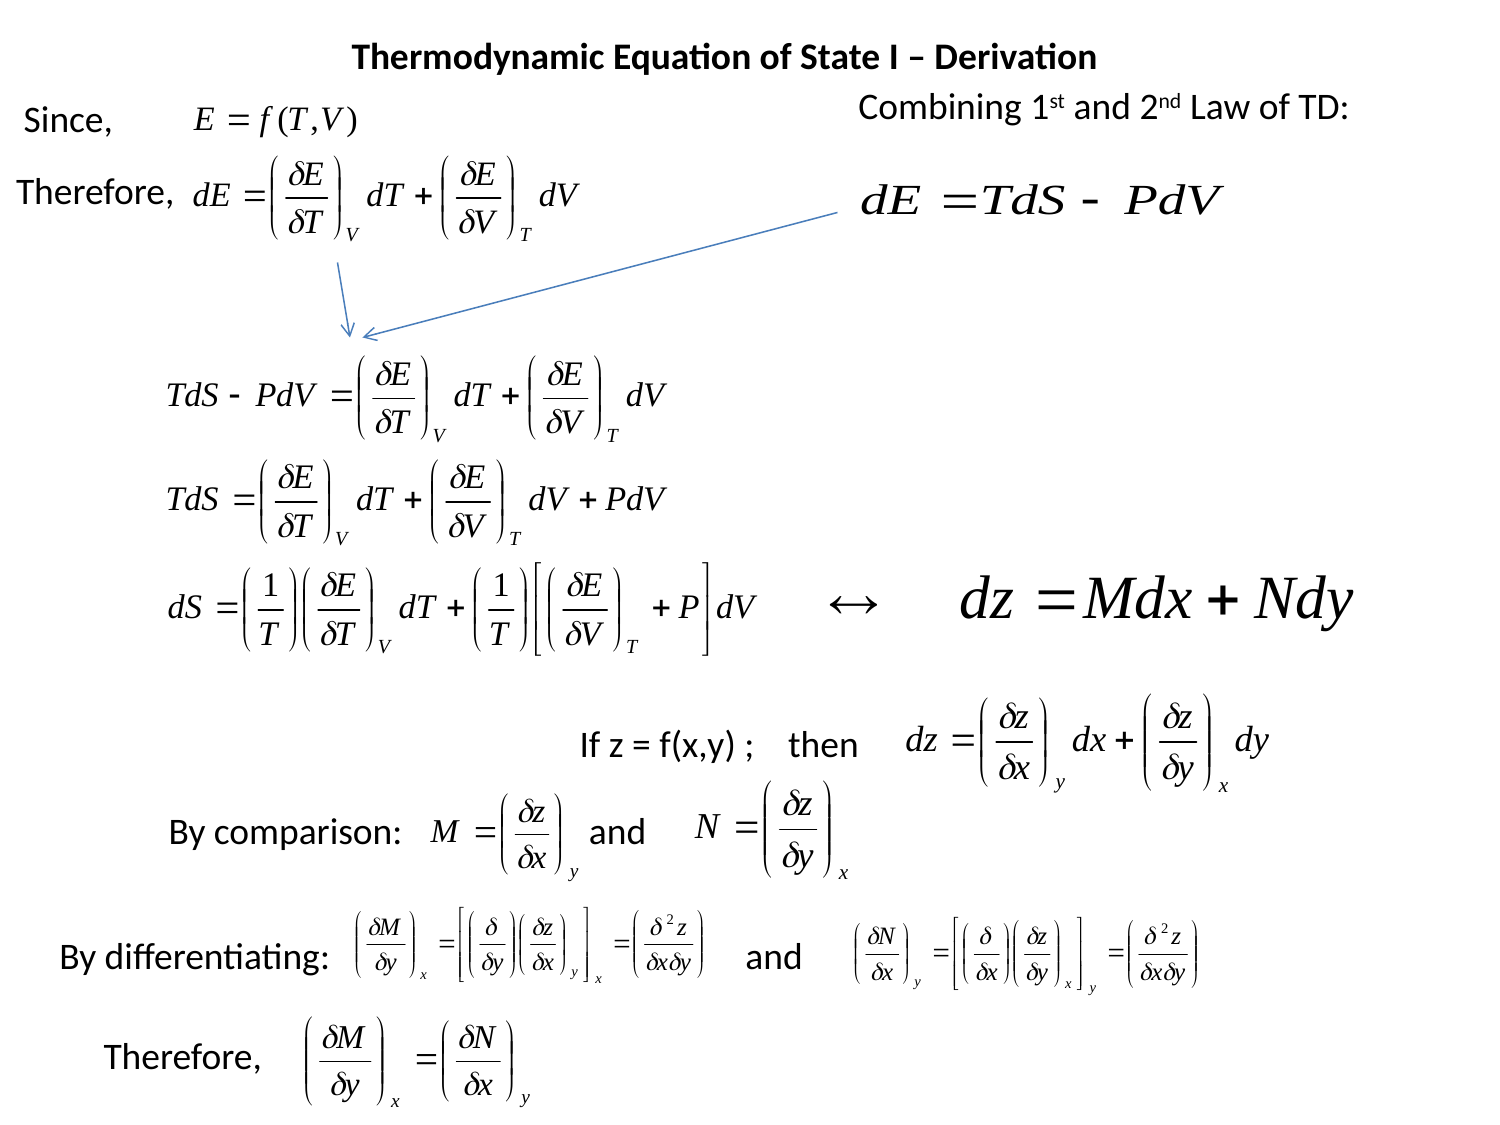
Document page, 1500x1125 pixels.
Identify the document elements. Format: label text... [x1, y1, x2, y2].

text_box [851, 174, 1238, 226]
text_box Therefore, [88, 1024, 286, 1085]
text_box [187, 99, 588, 249]
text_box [849, 912, 1205, 1001]
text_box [424, 787, 587, 888]
text_box If z = f(x,y) ; then [564, 712, 883, 773]
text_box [350, 902, 710, 989]
text_box  [813, 564, 914, 640]
text_box By differentiating: and [44, 924, 345, 985]
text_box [298, 1010, 538, 1115]
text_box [162, 349, 766, 666]
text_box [949, 562, 1365, 645]
text_box Since, [9, 87, 137, 148]
text_box Therefore, [1, 159, 182, 220]
text_box Thermodynamic Equation of State I – Derivation [174, 24, 1275, 85]
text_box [337, 262, 351, 338]
text_box Combining 1st and 2nd Law of TD: [843, 74, 1365, 135]
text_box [687, 774, 855, 888]
text_box By comparison: and [590, 799, 671, 860]
text_box By comparison: and [153, 799, 419, 860]
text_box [899, 687, 1278, 801]
text_box By differentiating: and [714, 924, 828, 985]
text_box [362, 212, 838, 338]
